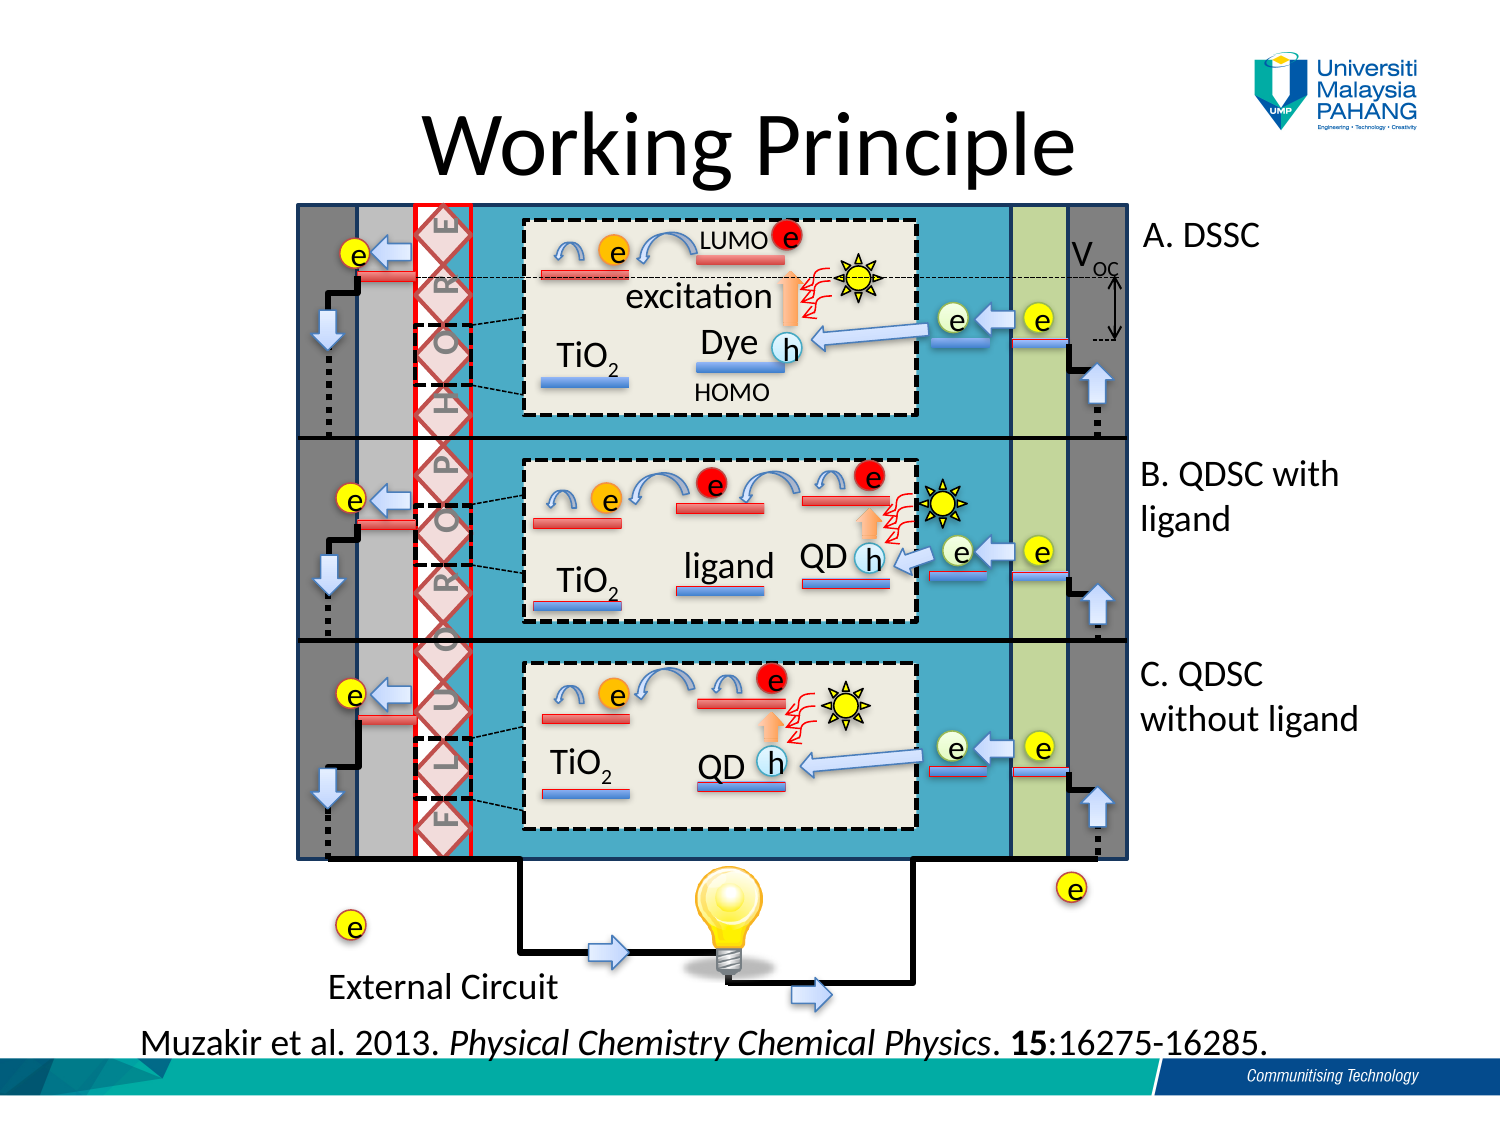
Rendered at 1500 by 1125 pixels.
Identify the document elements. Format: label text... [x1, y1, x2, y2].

picture [0, 0, 1500, 1125]
title Working Principle [75, 45, 1425, 233]
text_box Muzakir et al. 2013. Physical Chemistry Chemical Physics. 15:16275-16285. [125, 1010, 1317, 1071]
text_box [236, 202, 1381, 1016]
